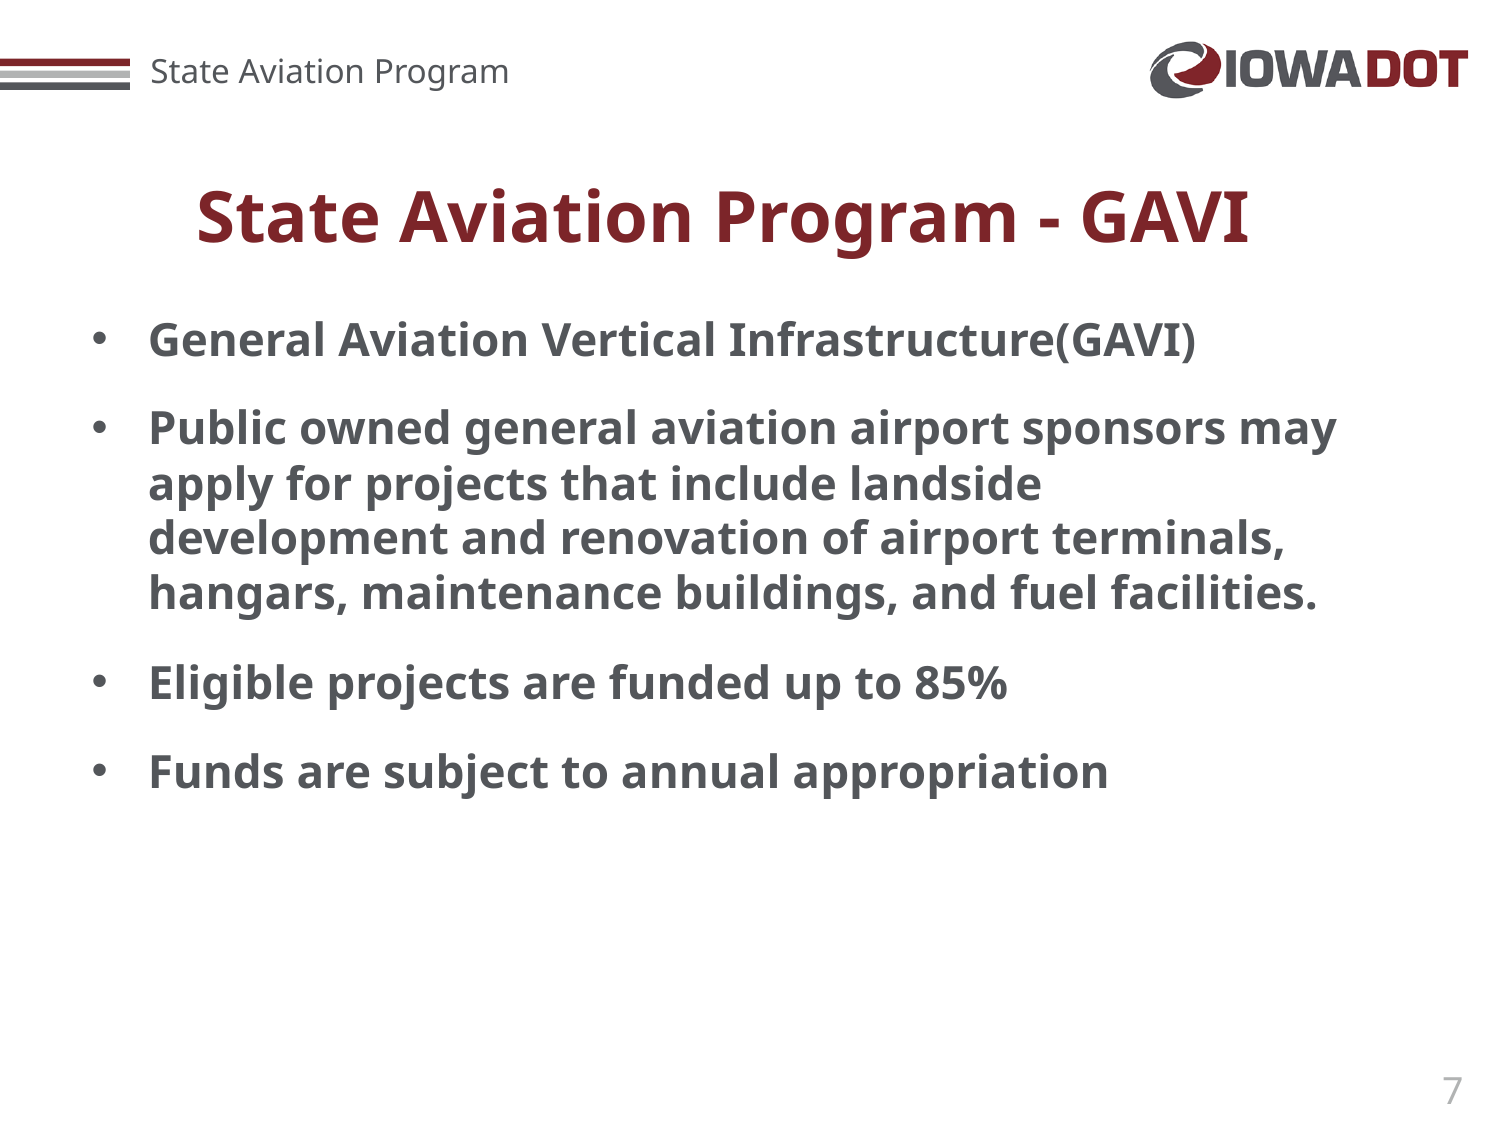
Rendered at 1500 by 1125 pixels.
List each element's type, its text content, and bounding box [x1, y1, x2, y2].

picture [1147, 39, 1471, 99]
list General Aviation Vertical Infrastructure(GAVI) Public owned general aviation airport sponsors may apply for projects that include landside development and renovation of airport terminals, hangars, maintenance buildings, and fuel facilities. Eligible projects are funded up to 85% Funds are subject to annual appropriation [76, 302, 1371, 997]
title State Aviation Program - GAVI [76, 184, 1371, 244]
